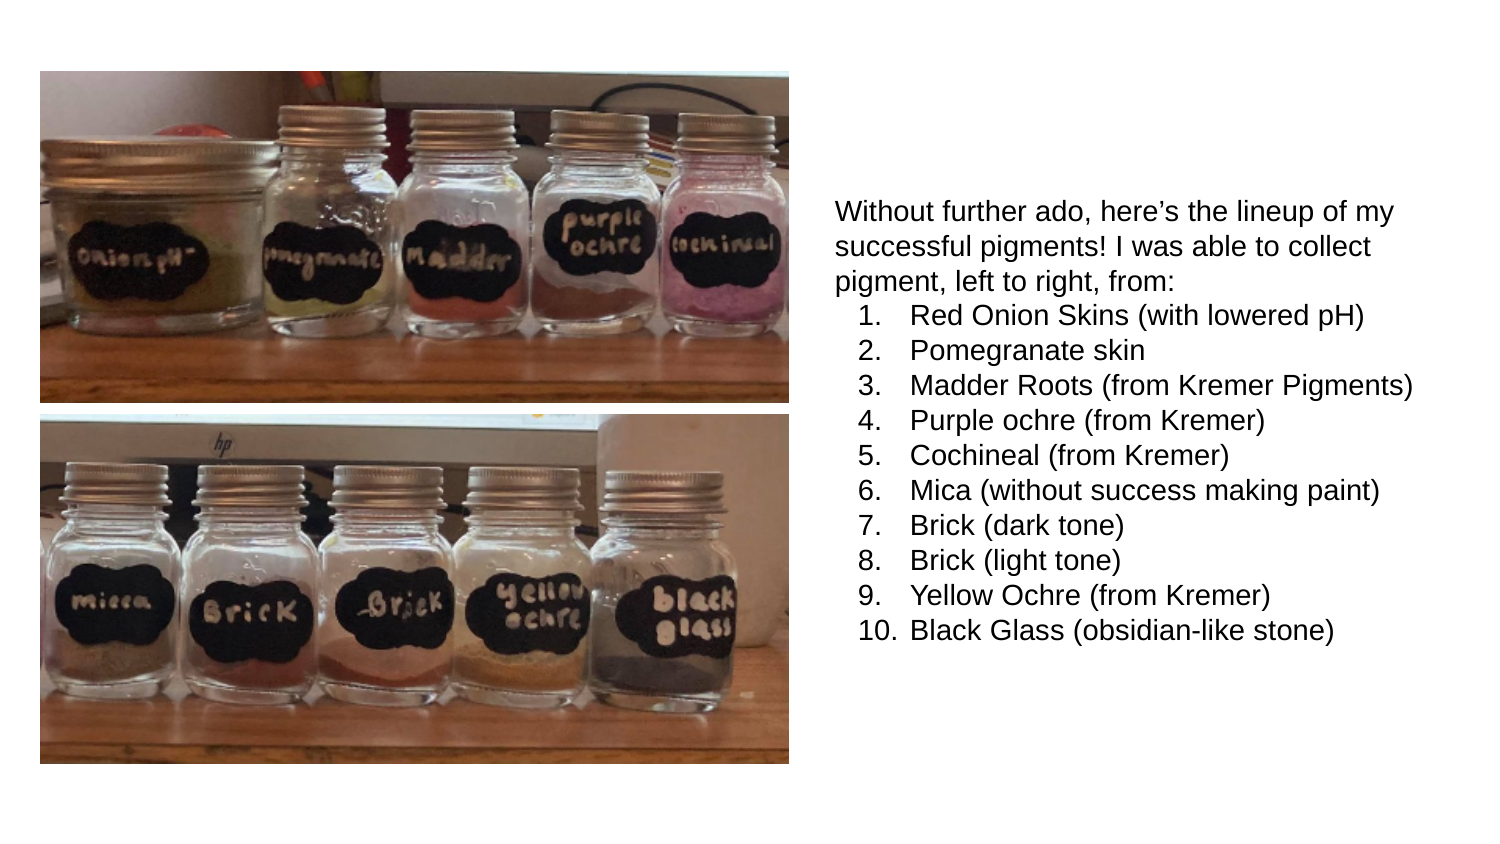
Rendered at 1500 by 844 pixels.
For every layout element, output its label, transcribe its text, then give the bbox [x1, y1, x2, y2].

picture [40, 414, 789, 765]
text_box Without further ado, here’s the lineup of my successful pigments! I was able to collect pigment, left to right, from: Red Onion Skins (with lowered pH) Pomegranate skin Madder Roots (from Kremer Pigments) Purple ochre (from Kremer) Cochineal (from Kremer) Mica (without success making paint) Brick (dark tone) Brick (light tone) Yellow Ochre (from Kremer) Black Glass (obsidian-like stone) [820, 176, 1463, 662]
picture [40, 71, 789, 403]
